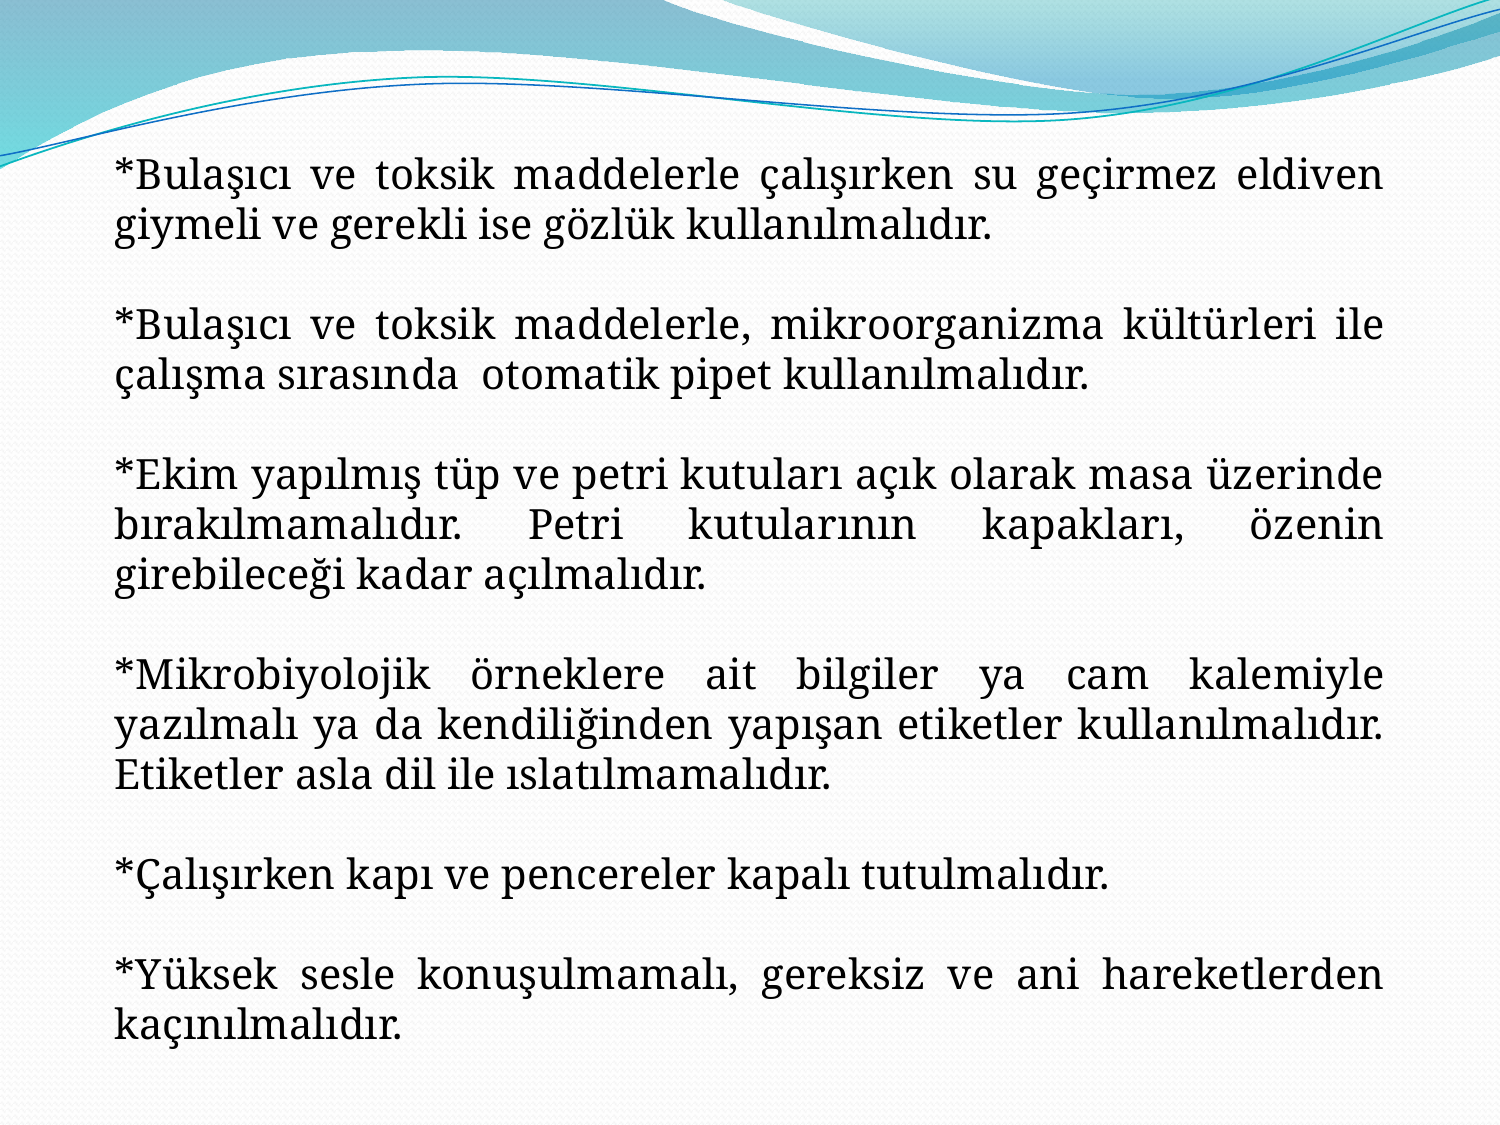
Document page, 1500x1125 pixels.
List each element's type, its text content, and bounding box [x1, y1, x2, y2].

text_box *Bulaşıcı ve toksik maddelerle çalışırken su geçirmez eldiven giymeli ve gerekli ise gözlük kullanılmalıdır. *Bulaşıcı ve toksik maddelerle, mikroorganizma kültürleri ile çalışma sırasında otomatik pipet kullanılmalıdır. *Ekim yapılmış tüp ve petri kutuları açık olarak masa üzerinde bırakılmamalıdır. Petri kutularının kapakları, özenin girebileceği kadar açılmalıdır. *Mikrobiyolojik örneklere ait bilgiler ya cam kalemiyle yazılmalı ya da kendiliğinden yapışan etiketler kullanılmalıdır. Etiketler asla dil ile ıslatılmamalıdır. *Çalışırken kapı ve pencereler kapalı tutulmalıdır. *Yüksek sesle konuşulmamalı, gereksiz ve ani hareketlerden kaçınılmalıdır. [100, 90, 1400, 1056]
